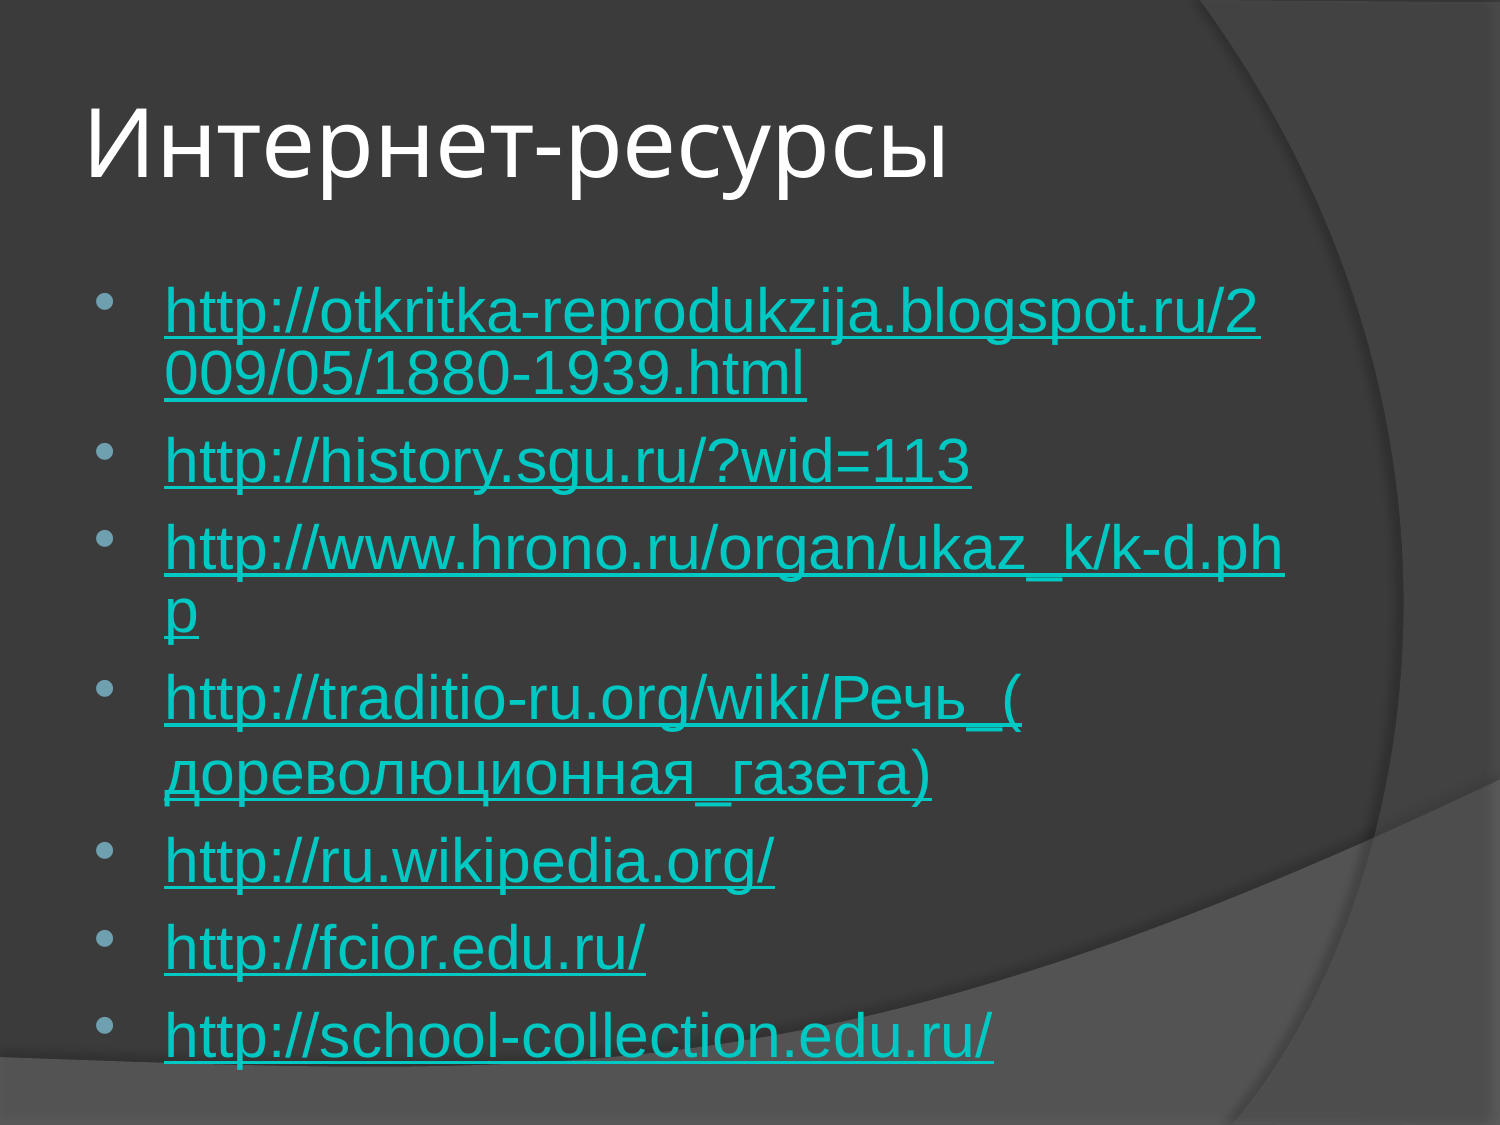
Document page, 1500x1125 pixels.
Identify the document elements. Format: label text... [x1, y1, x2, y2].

list http://otkritka-reprodukzija.blogspot.ru/2009/05/1880-1939.html http://history.sgu.ru/?wid=113 http://www.hrono.ru/organ/ukaz_k/k-d.php http://traditio-ru.org/wiki/Речь_(дореволюционная_газета) http://ru.wikipedia.org/ http://fcior.edu.ru/ http://school-collection.edu.ru/ [75, 262, 1300, 1005]
title Интернет-ресурсы [75, 45, 1300, 233]
